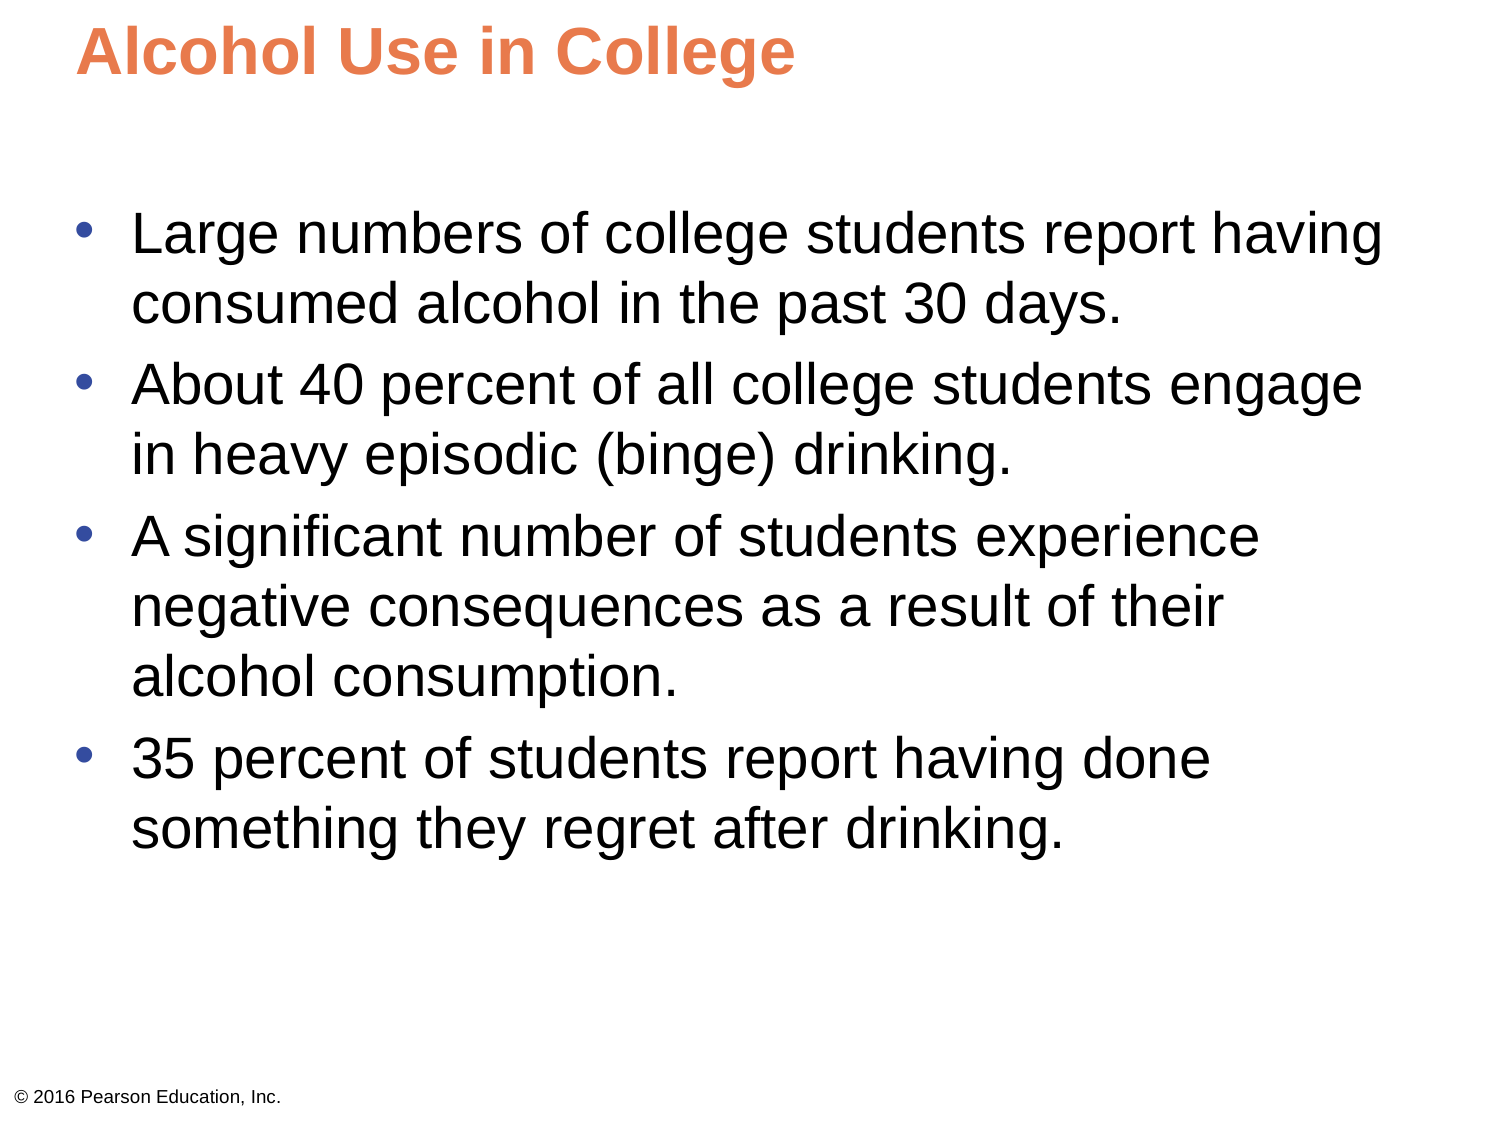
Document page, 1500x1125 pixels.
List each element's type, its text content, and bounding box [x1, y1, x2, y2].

footer © 2016 Pearson Education, Inc. [14, 1084, 900, 1115]
title Alcohol Use in College [0, 0, 1500, 96]
list Large numbers of college students report having consumed alcohol in the past 30 days. About 40 percent of all college students engage in heavy episodic (binge) drinking. A significant number of students experience negative consequences as a result of their alcohol consumption. 35 percent of students report having done something they regret after drinking. [59, 187, 1410, 1025]
